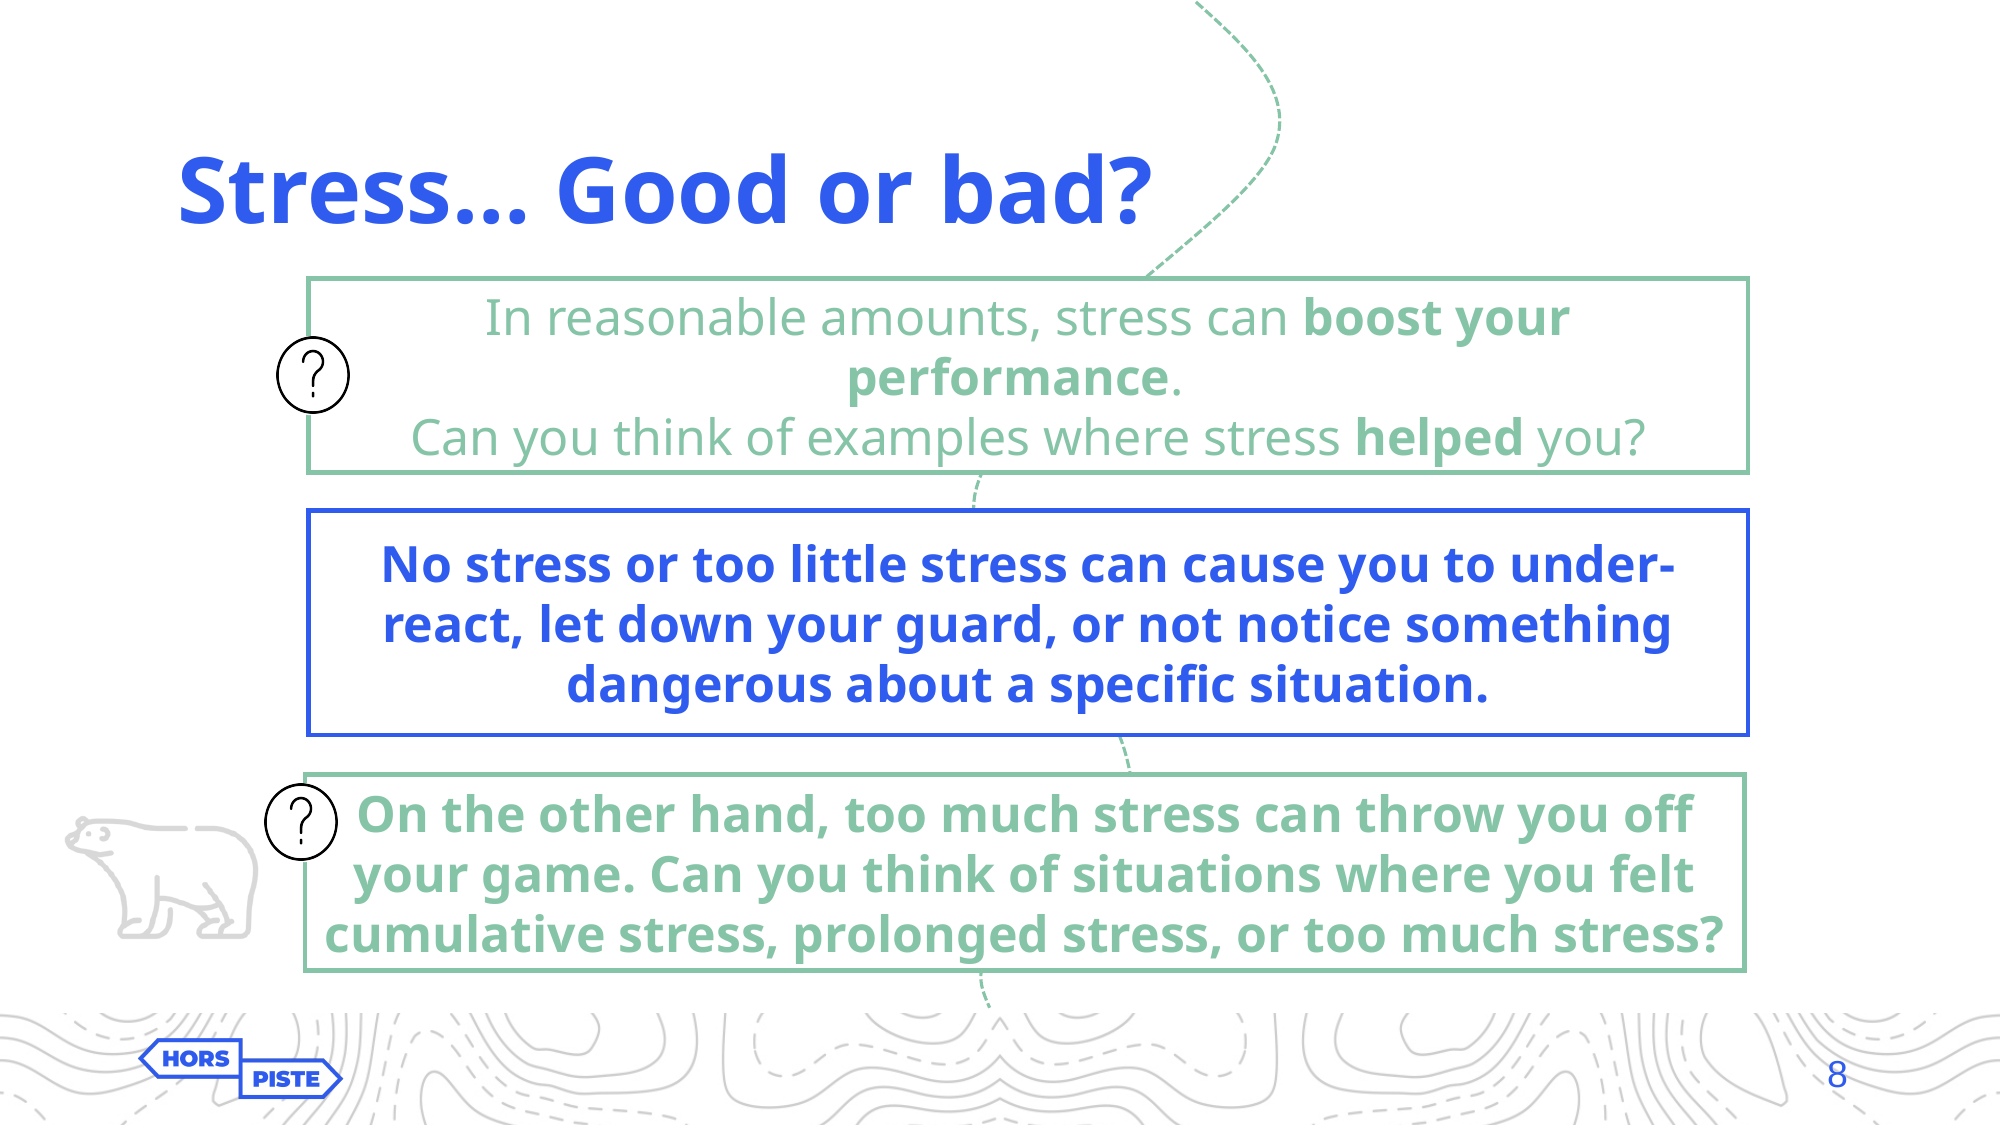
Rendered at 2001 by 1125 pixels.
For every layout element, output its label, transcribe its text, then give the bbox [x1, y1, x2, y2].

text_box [262, 783, 340, 862]
text_box [972, 474, 1100, 509]
text_box [1037, 736, 1132, 773]
text_box In reasonable amounts, stress can boost your performance. Can you think of examples where stress helped you? [307, 303, 1749, 474]
text_box Stress… Good or bad? [162, 84, 1888, 303]
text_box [274, 336, 352, 415]
picture [57, 799, 265, 943]
text_box [1179, 1, 1272, 84]
slide_number 8 [1412, 1042, 1863, 1103]
text_box [979, 972, 997, 1009]
text_box No stress or too little stress can cause you to under-react, let down your guard, or not notice something dangerous about a specific situation. [307, 509, 1749, 736]
text_box On the other hand, too much stress can throw you off your game. Can you think of situations where you felt cumulative stress, prolonged stress, or too much stress? [304, 773, 1746, 972]
picture [0, 1012, 2000, 1125]
